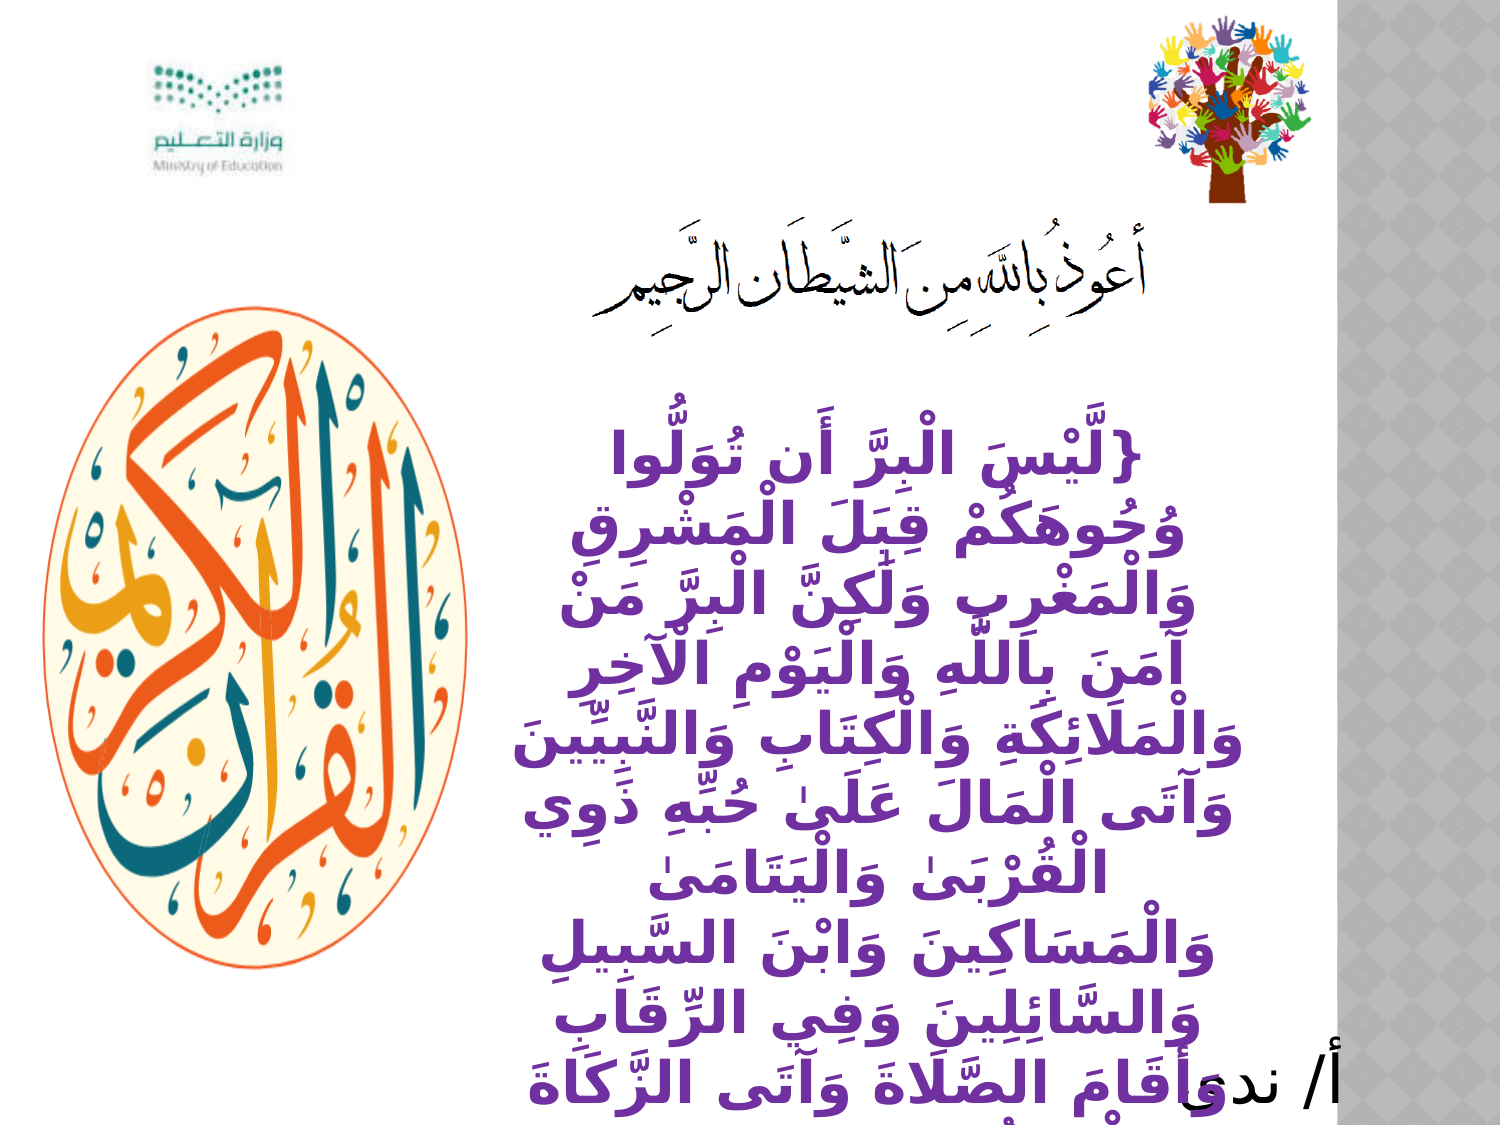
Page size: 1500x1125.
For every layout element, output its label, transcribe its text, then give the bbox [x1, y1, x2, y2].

picture [17, 278, 501, 1050]
picture [1127, 0, 1332, 250]
picture [0, 0, 449, 244]
picture [584, 216, 1149, 342]
text_box {لَّيْسَ الْبِرَّ أَن تُوَلُّوا وُجُوهَكُمْ قِبَلَ الْمَشْرِقِ وَالْمَغْرِبِ وَلَٰكِنَّ الْبِرَّ مَنْ آمَنَ بِاللَّهِ وَالْيَوْمِ الْآخِرِ وَالْمَلَائِكَةِ وَالْكِتَابِ وَالنَّبِيِّينَ وَآتَى الْمَالَ عَلَىٰ حُبِّهِ ذَوِي الْقُرْبَىٰ وَالْيَتَامَىٰ وَالْمَسَاكِينَ وَابْنَ السَّبِيلِ وَالسَّائِلِينَ وَفِي الرِّقَابِ وَأَقَامَ الصَّلَاةَ وَآتَى الزَّكَاةَ وَالْمُوفُونَ بِعَهْدِهِمْ إِذَا عَاهَدُوا ۖ وَالصَّابِرِينَ فِي الْبَأْسَاءِ وَالضَّرَّاءِ وَحِينَ الْبَأْسِ ۗ أُولَٰئِكَ الَّذِينَ صَدَقُوا ۖ وَأُولَٰئِكَ هُمُ الْمُتَّقُونَ} [490, 338, 1267, 1125]
